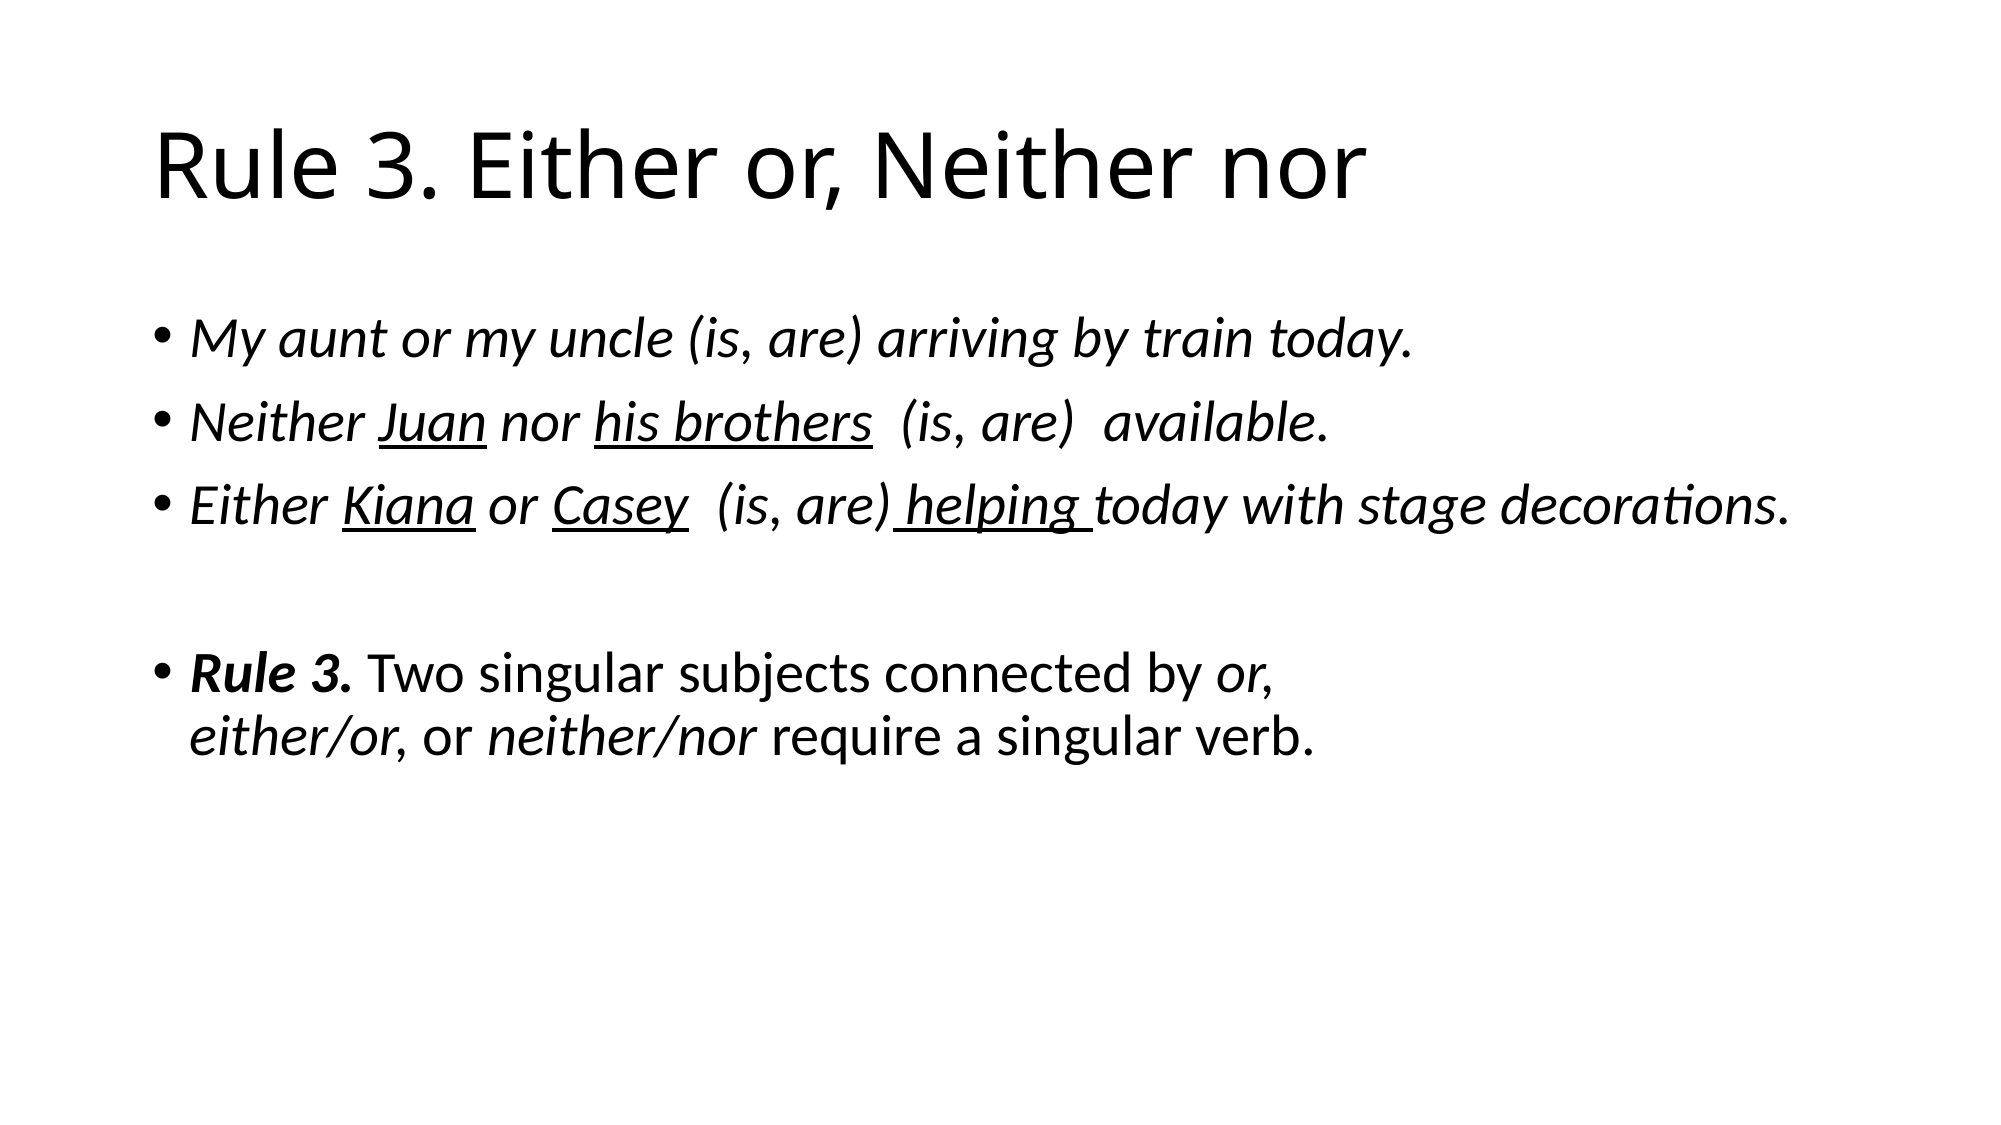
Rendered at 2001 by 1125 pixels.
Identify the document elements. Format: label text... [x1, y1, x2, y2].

title Rule 3. Either or, Neither nor [137, 59, 1863, 278]
list My aunt or my uncle (is, are) arriving by train today. Neither Juan nor his brothers (is, are) available. Either Kiana or Casey (is, are) helping today with stage decorations. Rule 3. Two singular subjects connected by or, either/or, or neither/nor require a singular verb. [137, 299, 1863, 1014]
